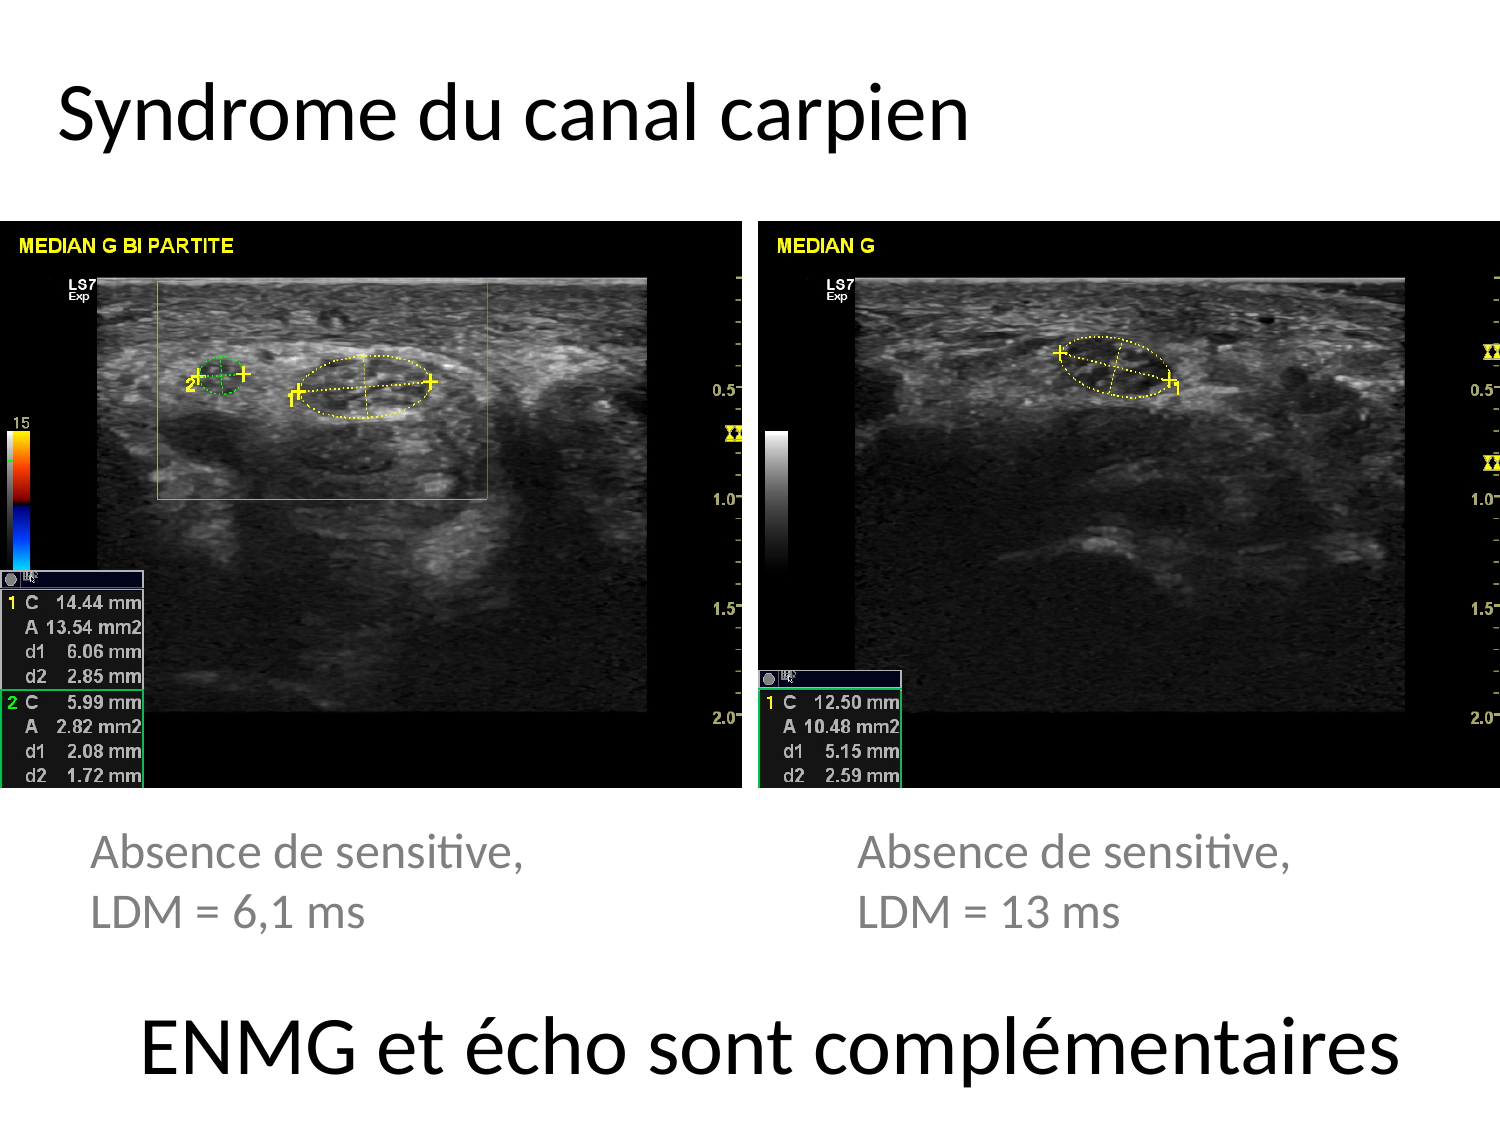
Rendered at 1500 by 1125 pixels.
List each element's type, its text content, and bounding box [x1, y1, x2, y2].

text_box ENMG et écho sont complémentaires [124, 983, 1417, 1099]
text_box Absence de sensitive, LDM = 6,1 ms [75, 811, 551, 947]
text_box Absence de sensitive, LDM = 13 ms [843, 811, 1319, 947]
picture [0, 220, 743, 788]
picture [757, 220, 1500, 788]
text_box Syndrome du canal carpien [42, 50, 987, 165]
